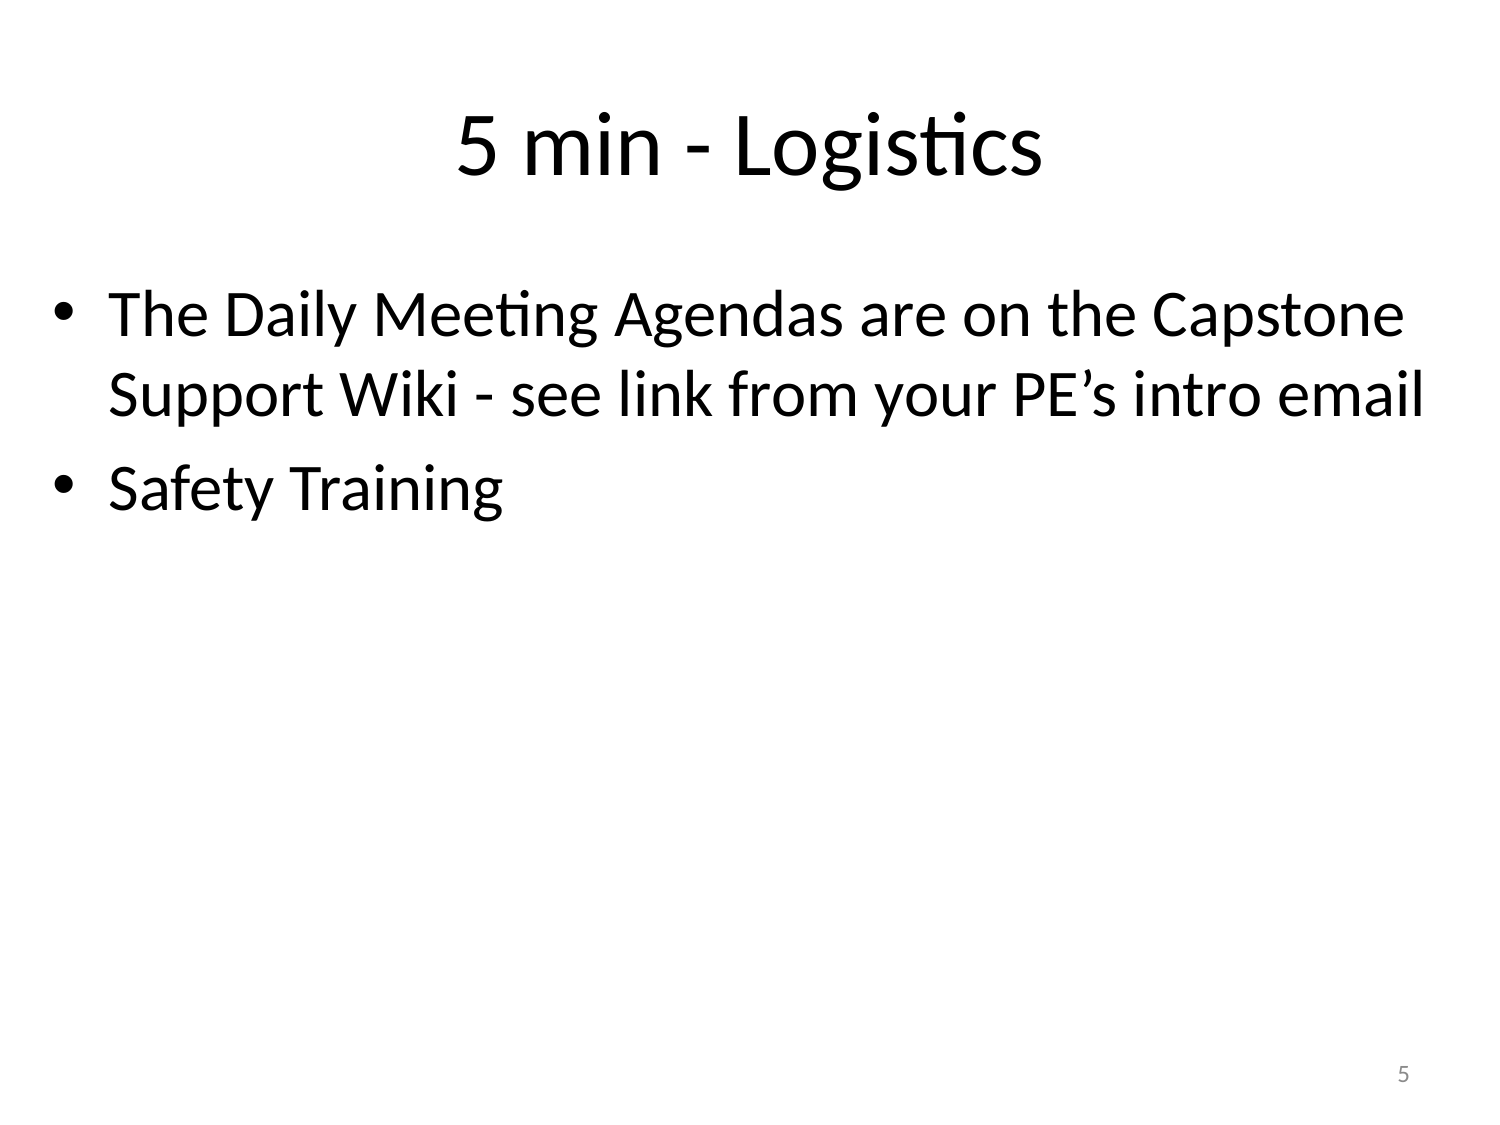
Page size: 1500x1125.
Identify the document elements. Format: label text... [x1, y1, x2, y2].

title 5 min - Logistics [75, 45, 1425, 233]
slide_number 5 [1074, 1042, 1425, 1103]
list The Daily Meeting Agendas are on the Capstone Support Wiki - see link from your PE’s intro email Safety Training [37, 262, 1472, 1005]
